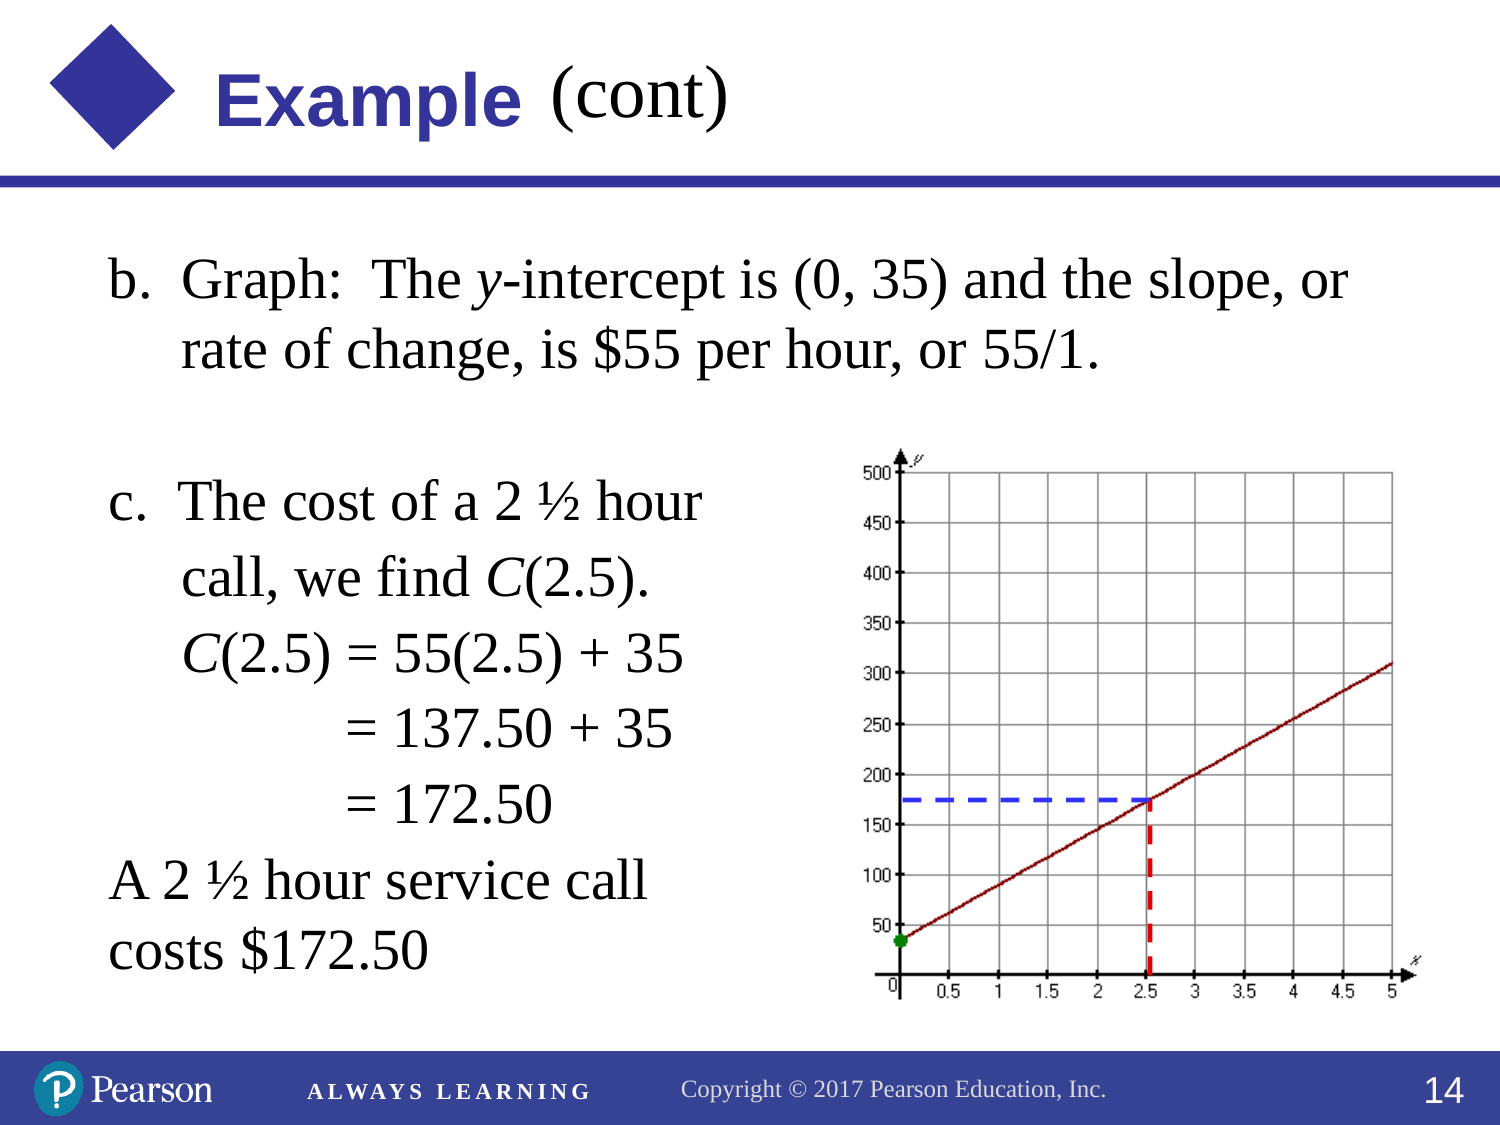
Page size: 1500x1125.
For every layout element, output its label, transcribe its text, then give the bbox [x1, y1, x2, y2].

picture [34, 1061, 212, 1116]
picture [846, 430, 1434, 1018]
list b. Graph: The y-intercept is (0, 35) and the slope, or rate of change, is $55 per hour, or 55/1. c. The cost of a 2 ½ hour call, we find C(2.5). C(2.5) = 55(2.5) + 35 = 137.50 + 35 = 172.50 A 2 ½ hour service call costs $172.50 [93, 232, 1434, 1013]
title (cont) [535, 27, 1265, 141]
